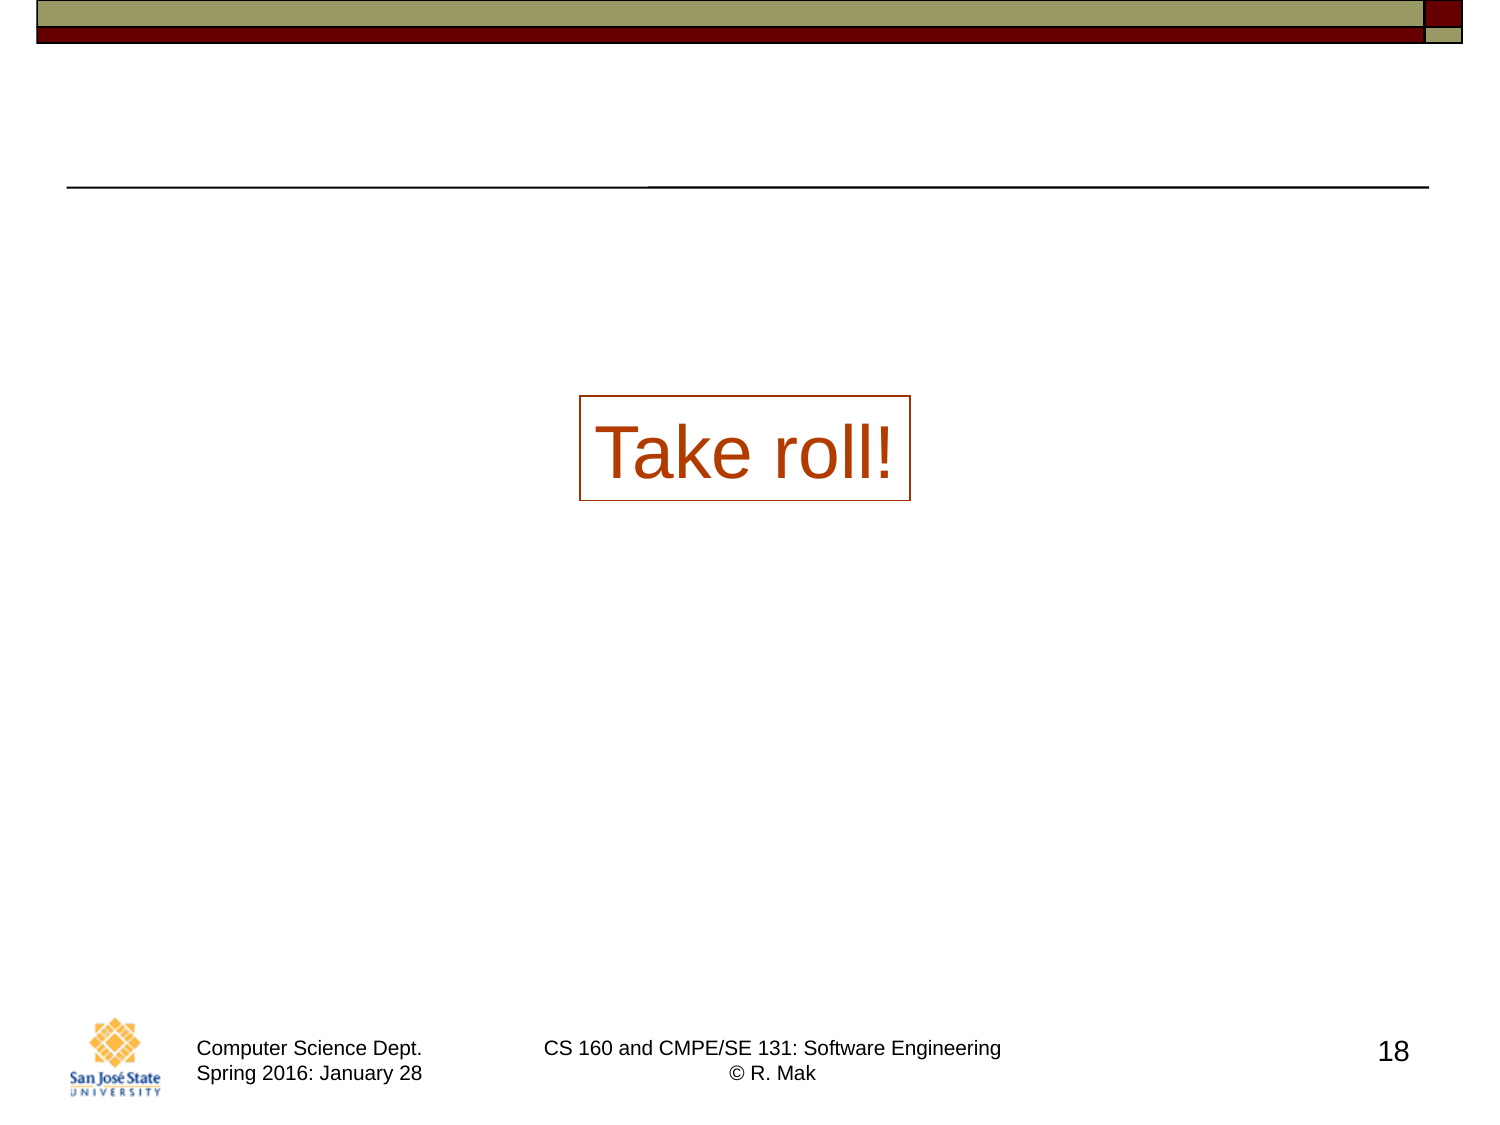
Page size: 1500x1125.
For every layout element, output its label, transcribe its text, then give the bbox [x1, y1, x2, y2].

slide_number 18 [1112, 1025, 1425, 1100]
text_box Take roll! [579, 395, 910, 501]
picture [60, 1012, 166, 1112]
